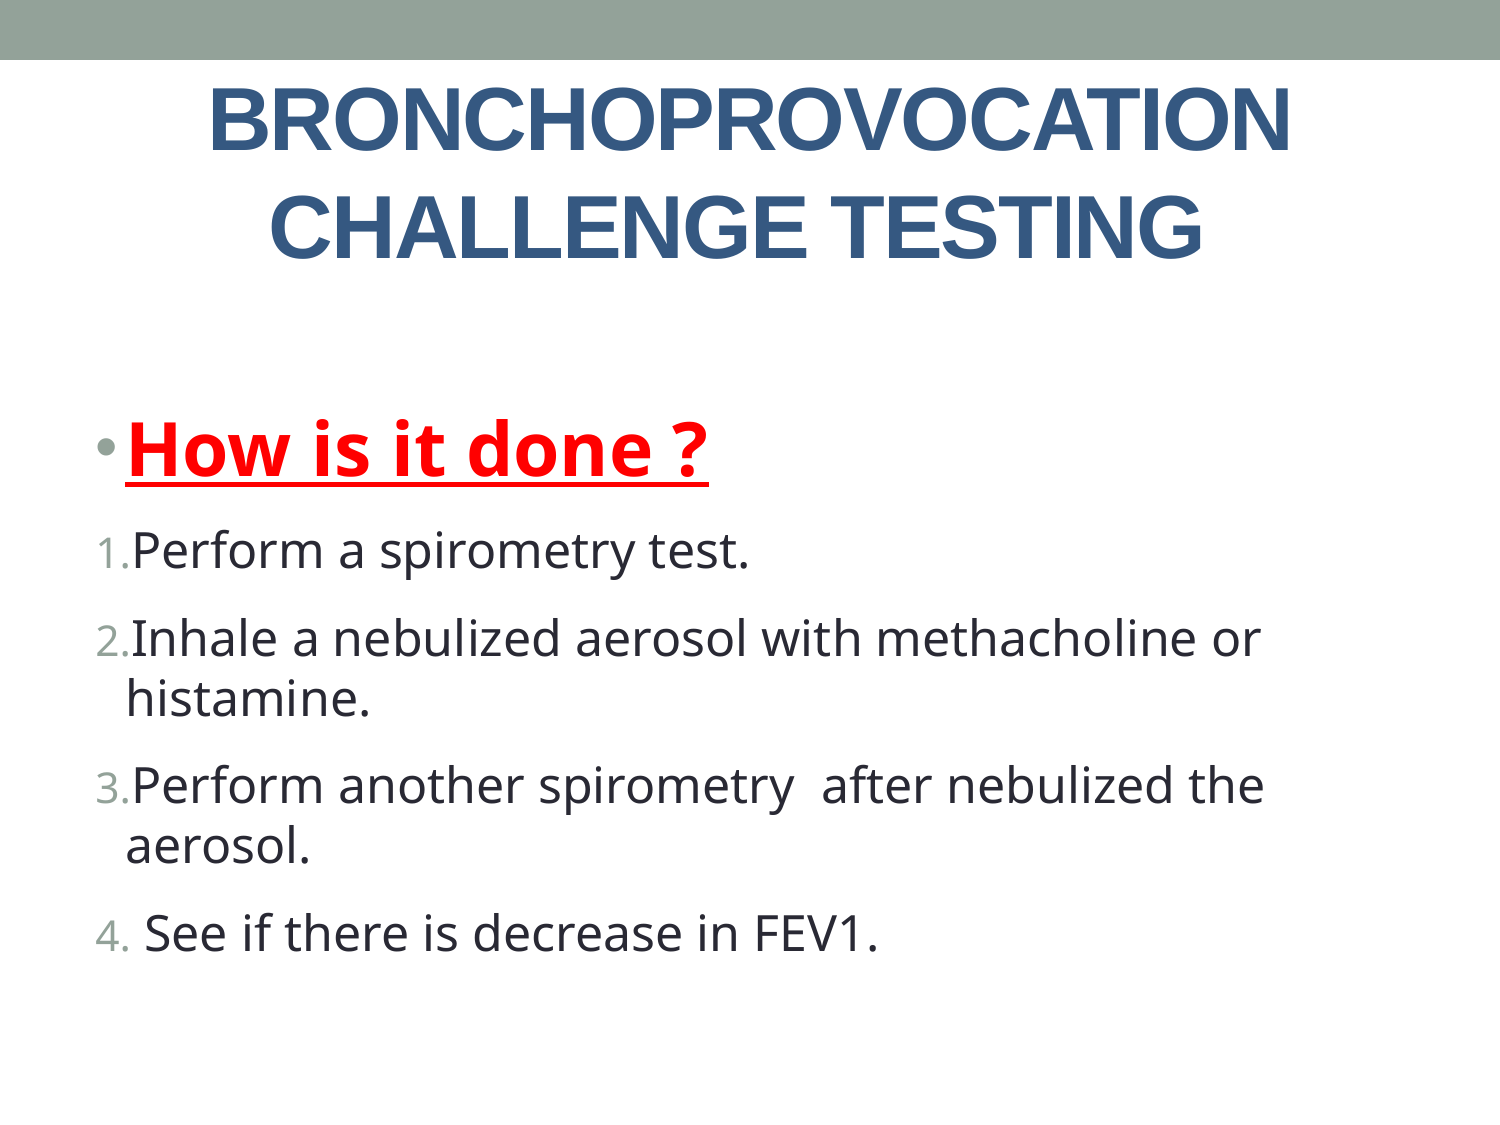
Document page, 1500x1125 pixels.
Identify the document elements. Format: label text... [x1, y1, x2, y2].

title Bronchoprovocation Challenge Testing [75, 87, 1425, 250]
list How is it done ? Perform a spirometry test. Inhale a nebulized aerosol with methacholine or histamine. Perform another spirometry after nebulized the aerosol. See if there is decrease in FEV1. [75, 262, 1425, 1063]
